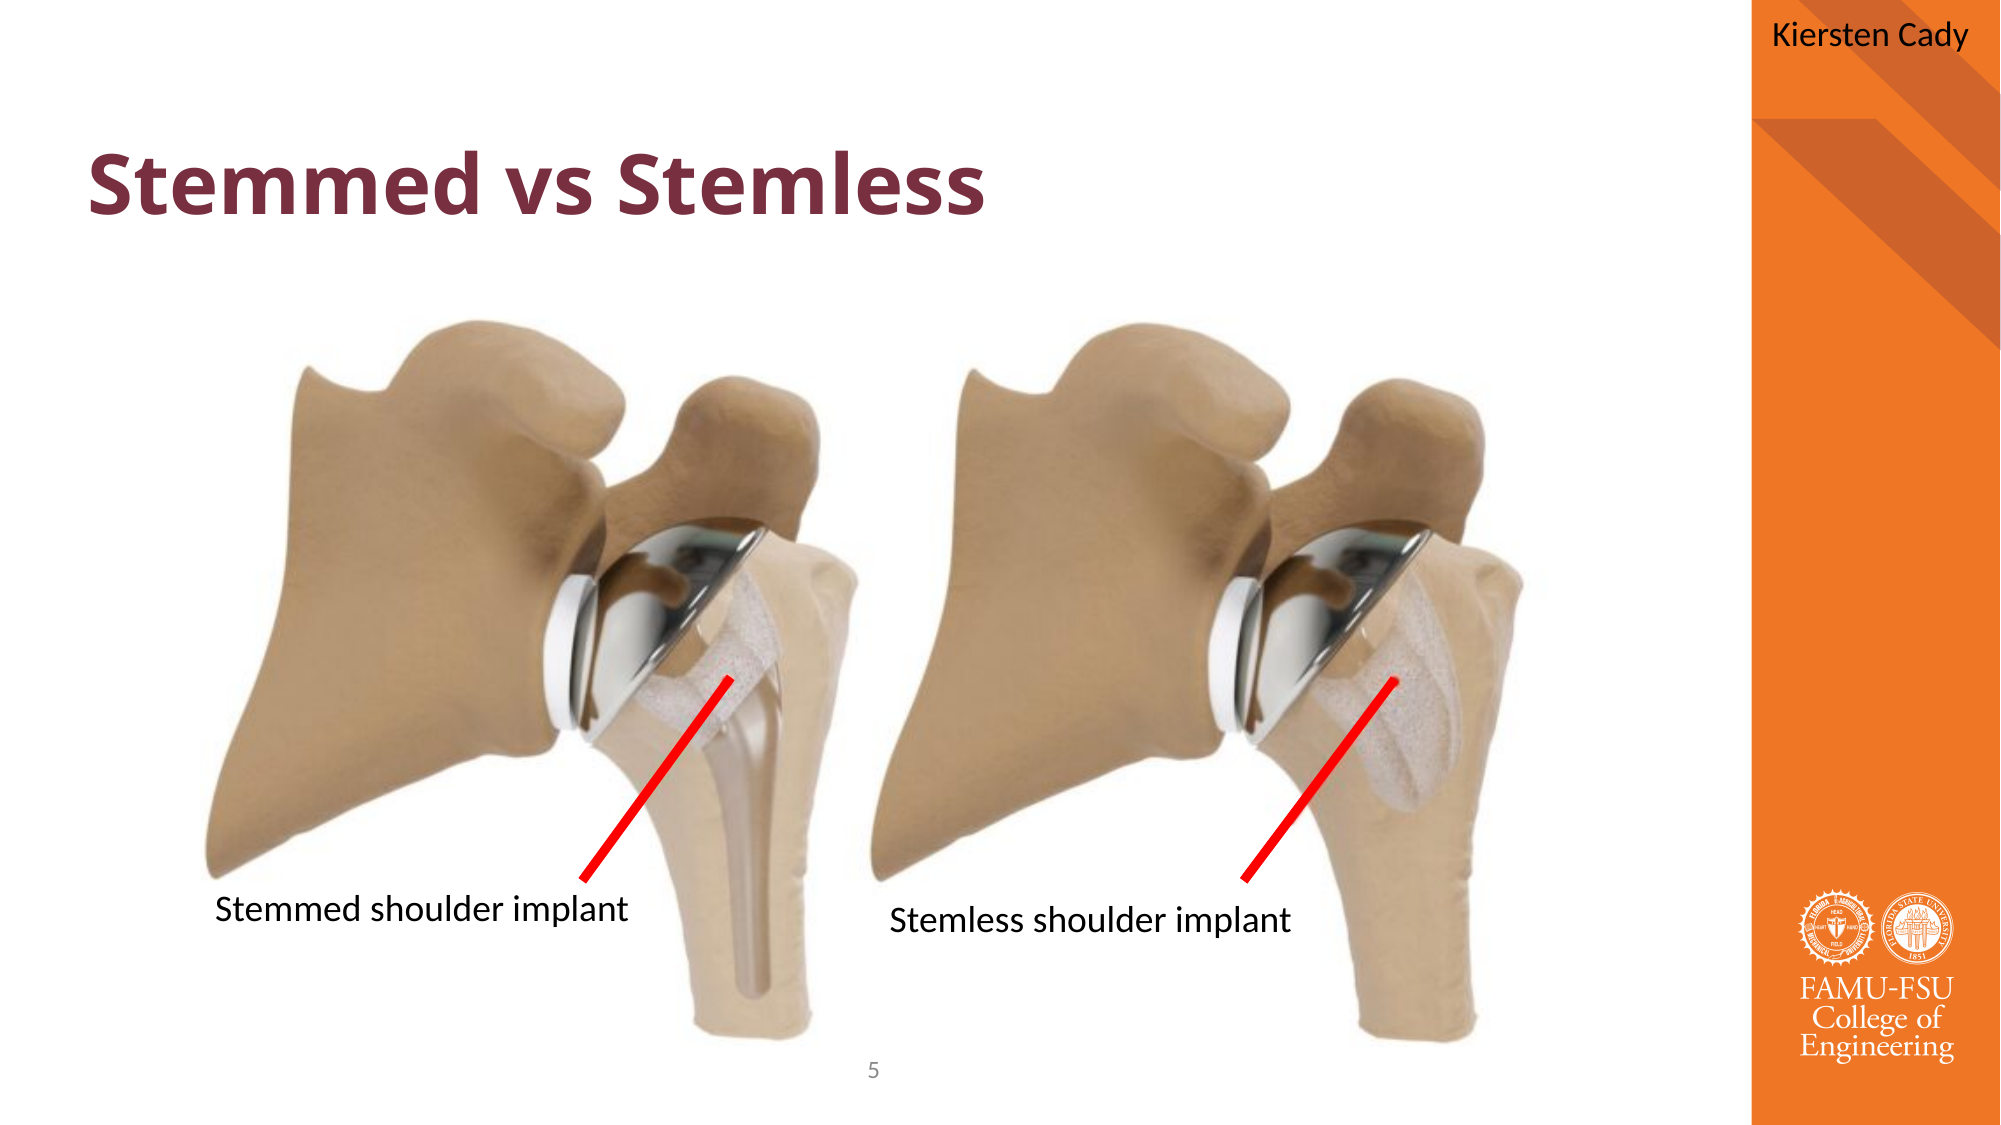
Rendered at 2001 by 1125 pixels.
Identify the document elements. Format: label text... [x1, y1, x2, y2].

title Stemmed vs Stemless [87, 75, 1663, 233]
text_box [1243, 679, 1395, 881]
picture [1798, 889, 1954, 1064]
text_box Kiersten Cady [1757, 3, 1993, 103]
slide_number 5 [813, 1047, 934, 1092]
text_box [582, 677, 731, 881]
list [200, 312, 1576, 1047]
